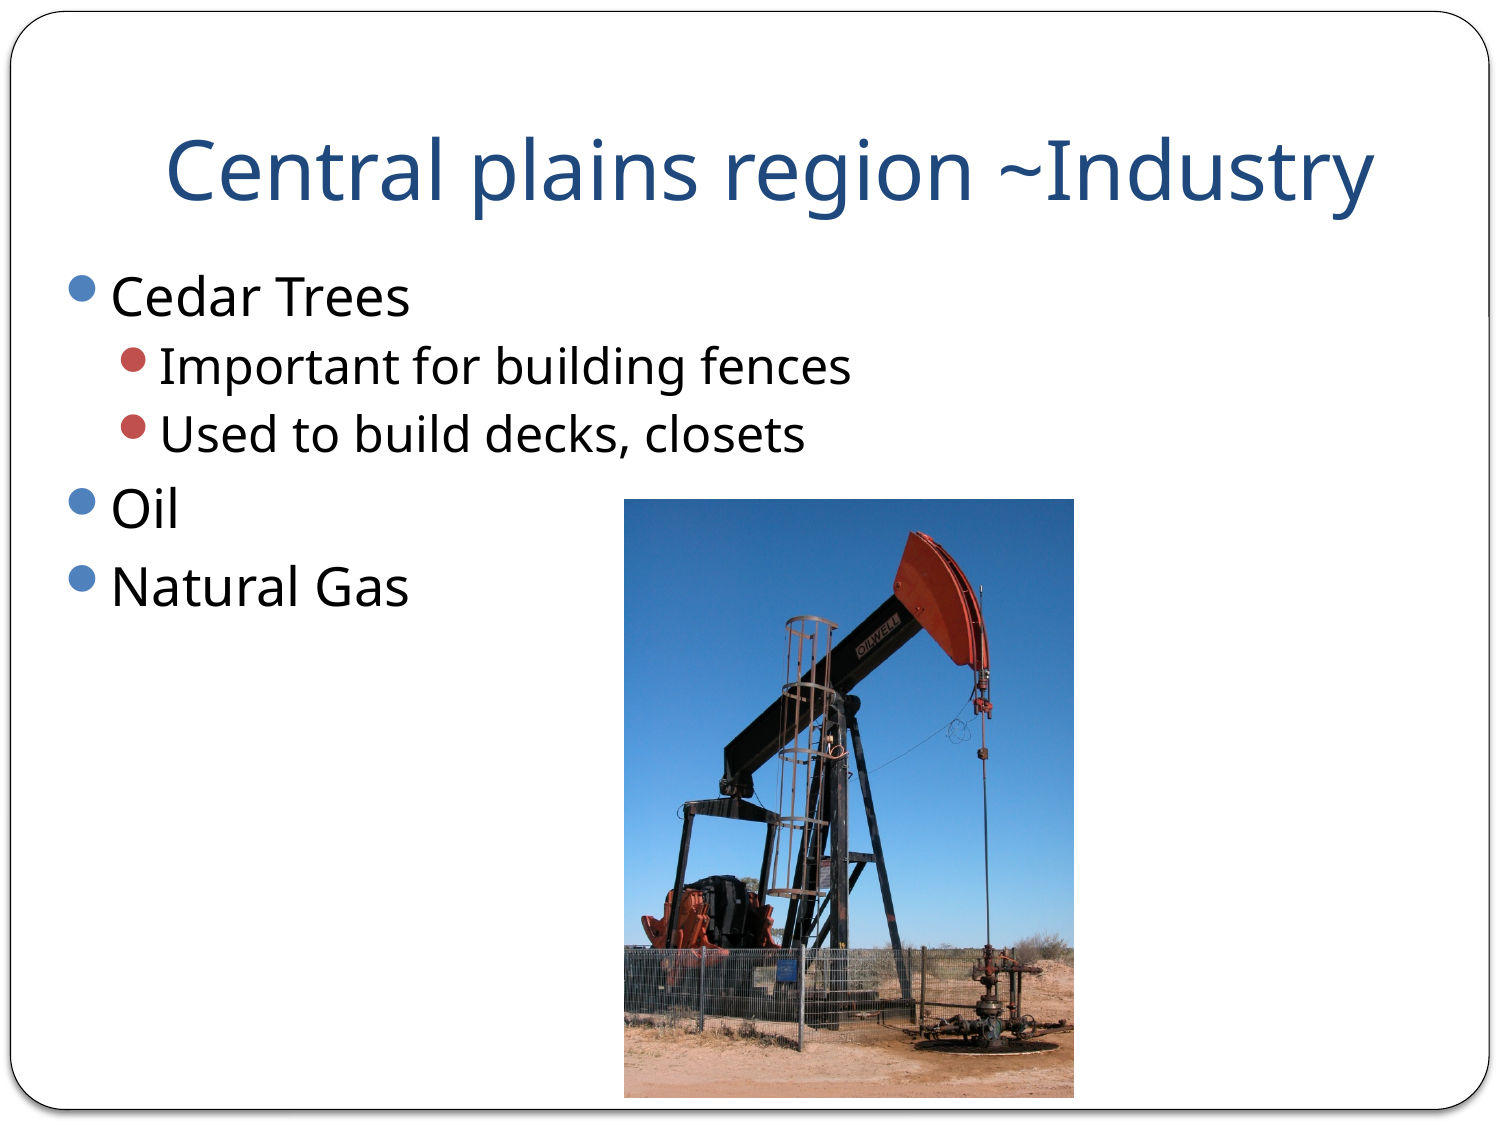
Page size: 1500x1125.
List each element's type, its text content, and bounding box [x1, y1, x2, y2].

list Cedar Trees Important for building fences Used to build decks, closets Oil Natural Gas [50, 254, 913, 998]
title Central plains region ~Industry [150, 45, 1425, 233]
picture [624, 499, 1074, 1098]
